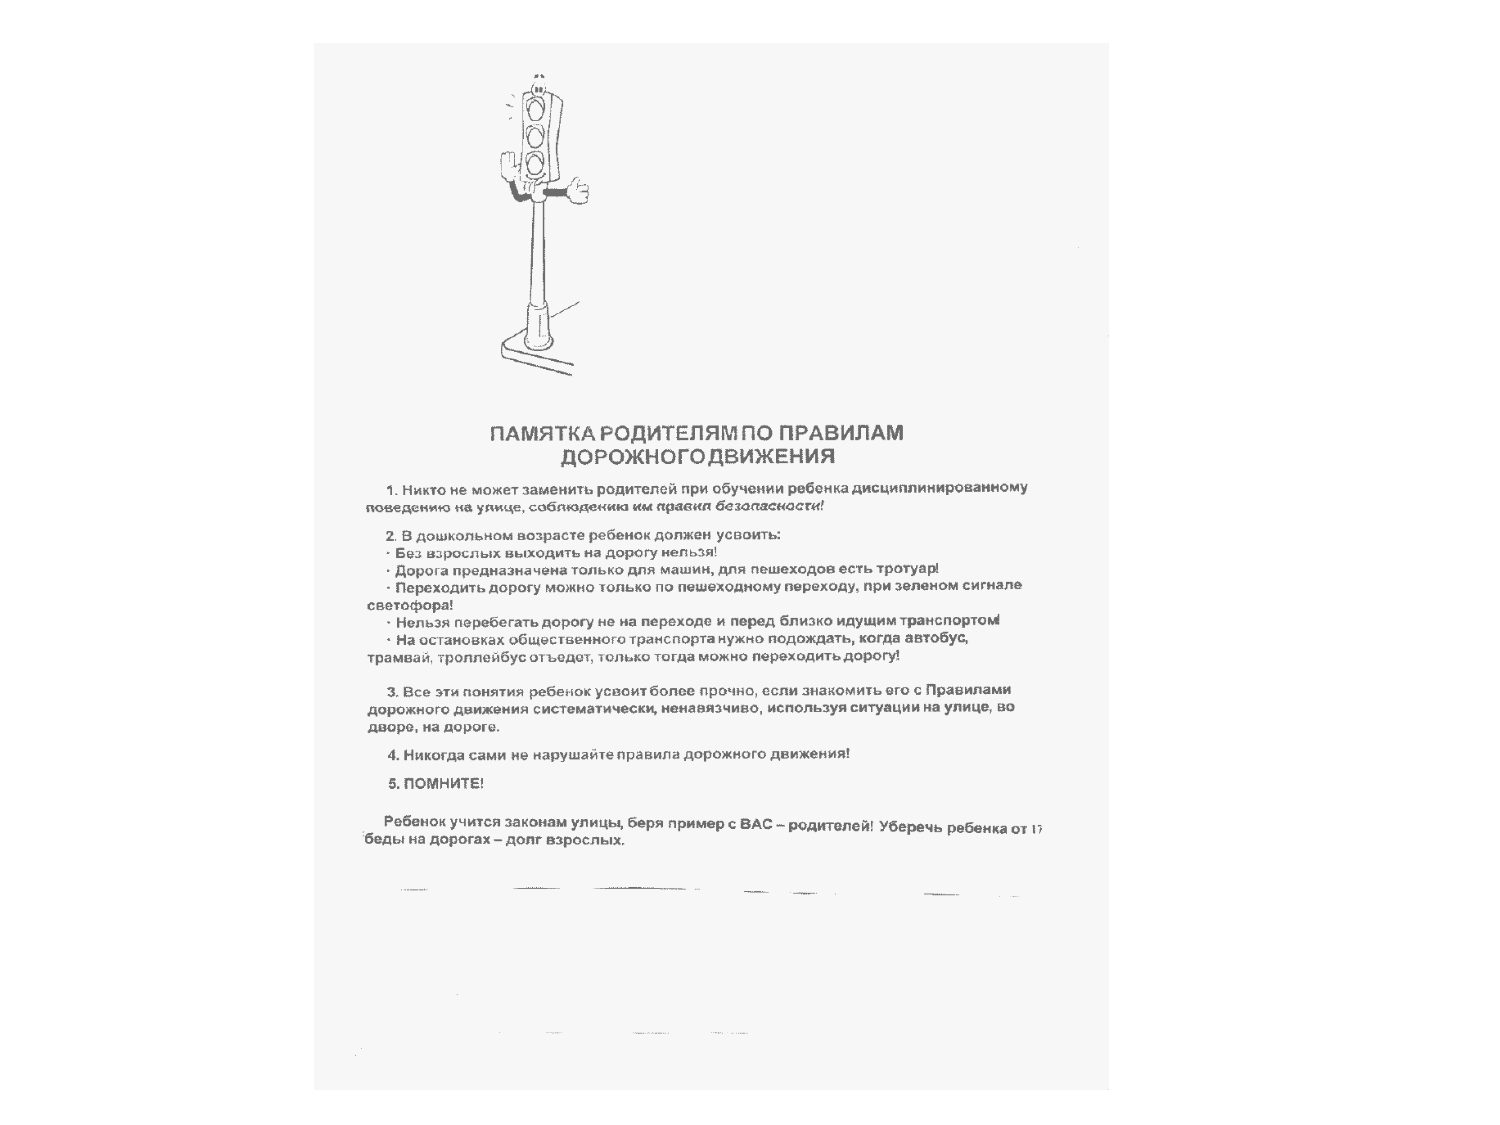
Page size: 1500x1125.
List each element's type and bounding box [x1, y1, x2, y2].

picture [312, 42, 1109, 1090]
